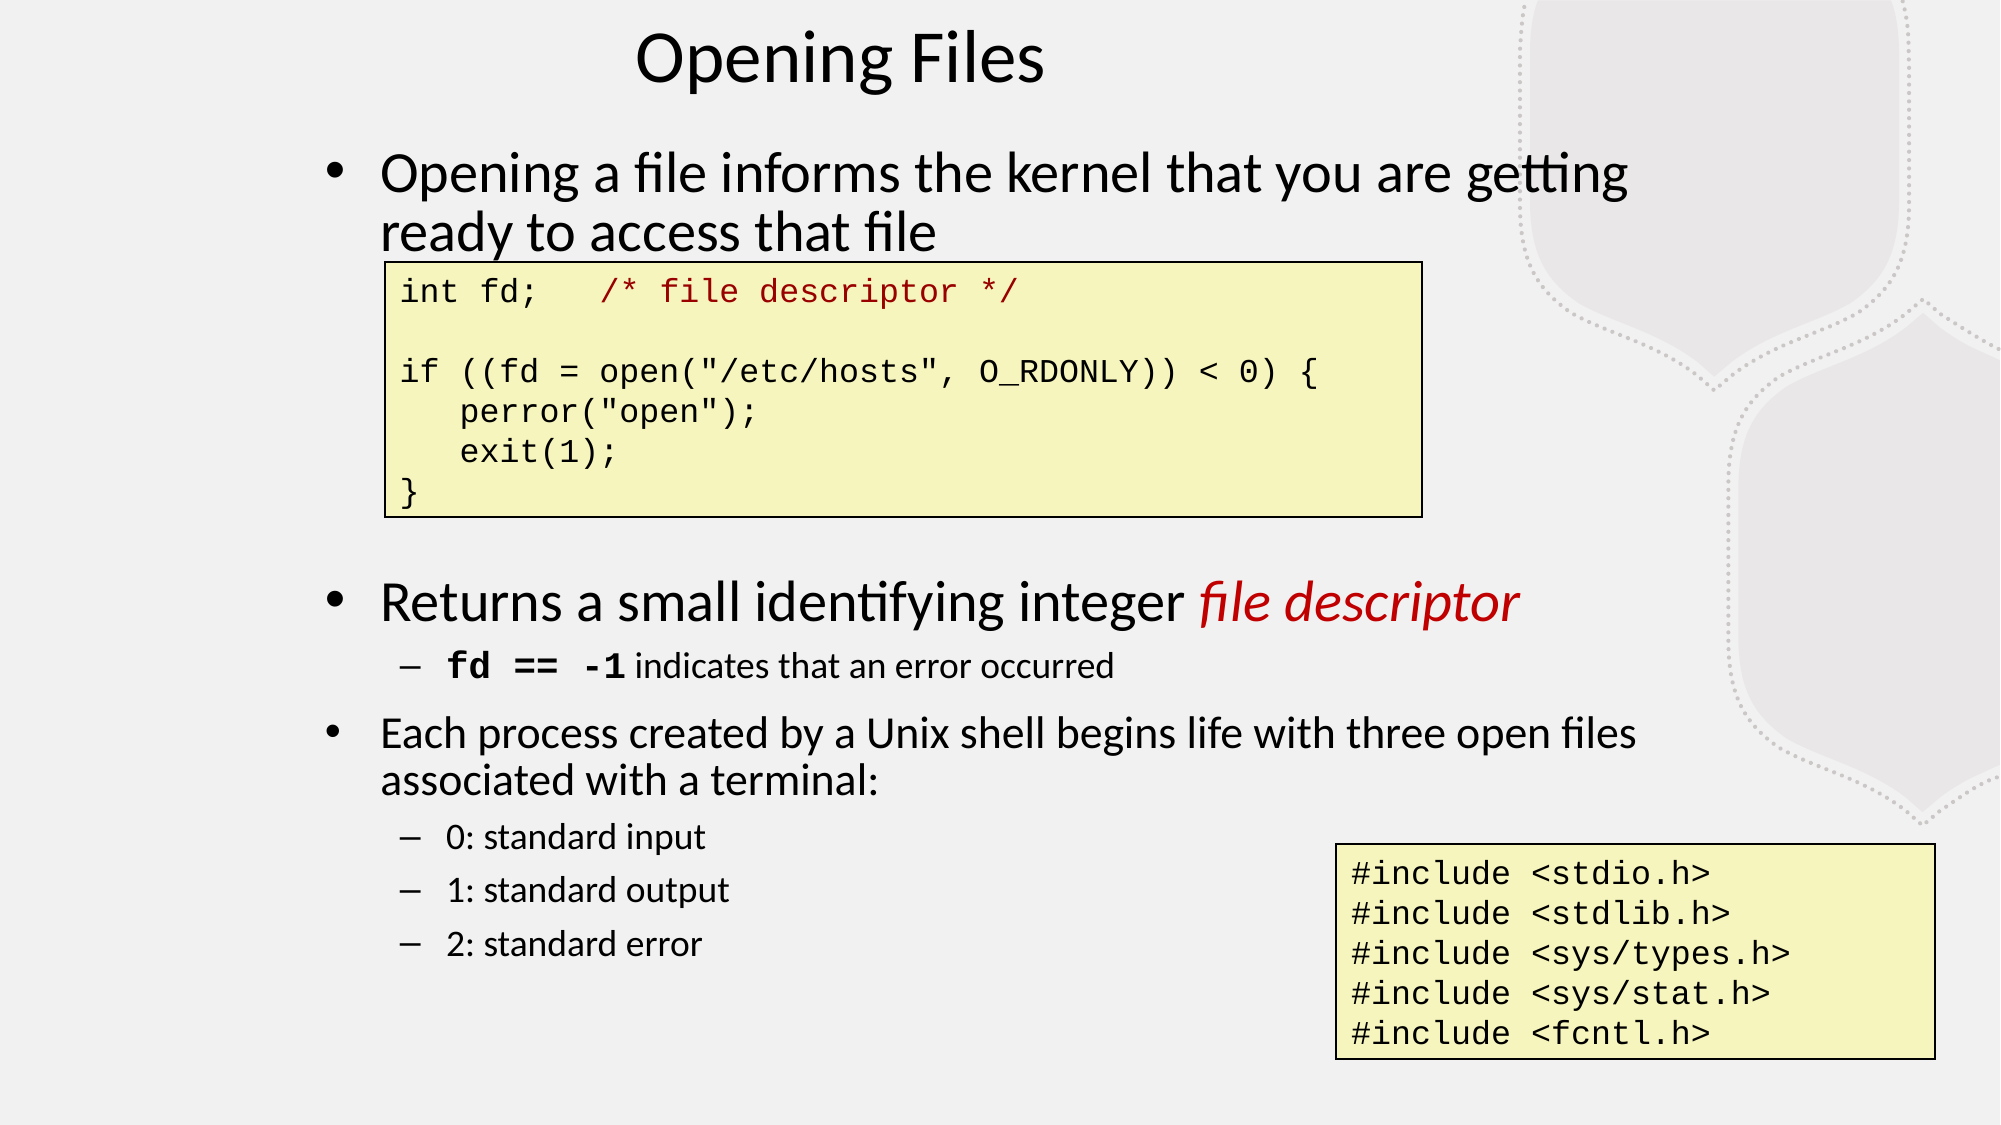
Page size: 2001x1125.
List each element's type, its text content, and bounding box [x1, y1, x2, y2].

text_box Opening a file informs the kernel that you are getting ready to access that file Returns a small identifying integer file descriptor fd == -1 indicates that an error occurred Each process created by a Unix shell begins life with three open files associated with a terminal: 0: standard input 1: standard output 2: standard error [310, 137, 1725, 1048]
text_box #include <stdio.h> #include <stdlib.h> #include <sys/types.h> #include <sys/stat.h> #include <fcntl.h> [1336, 843, 1936, 1059]
text_box int fd; /* file descriptor */ if ((fd = open("/etc/hosts", O_RDONLY)) < 0) { perror("open"); exit(1); } [384, 261, 1423, 517]
text_box Opening Files [308, 0, 1374, 105]
